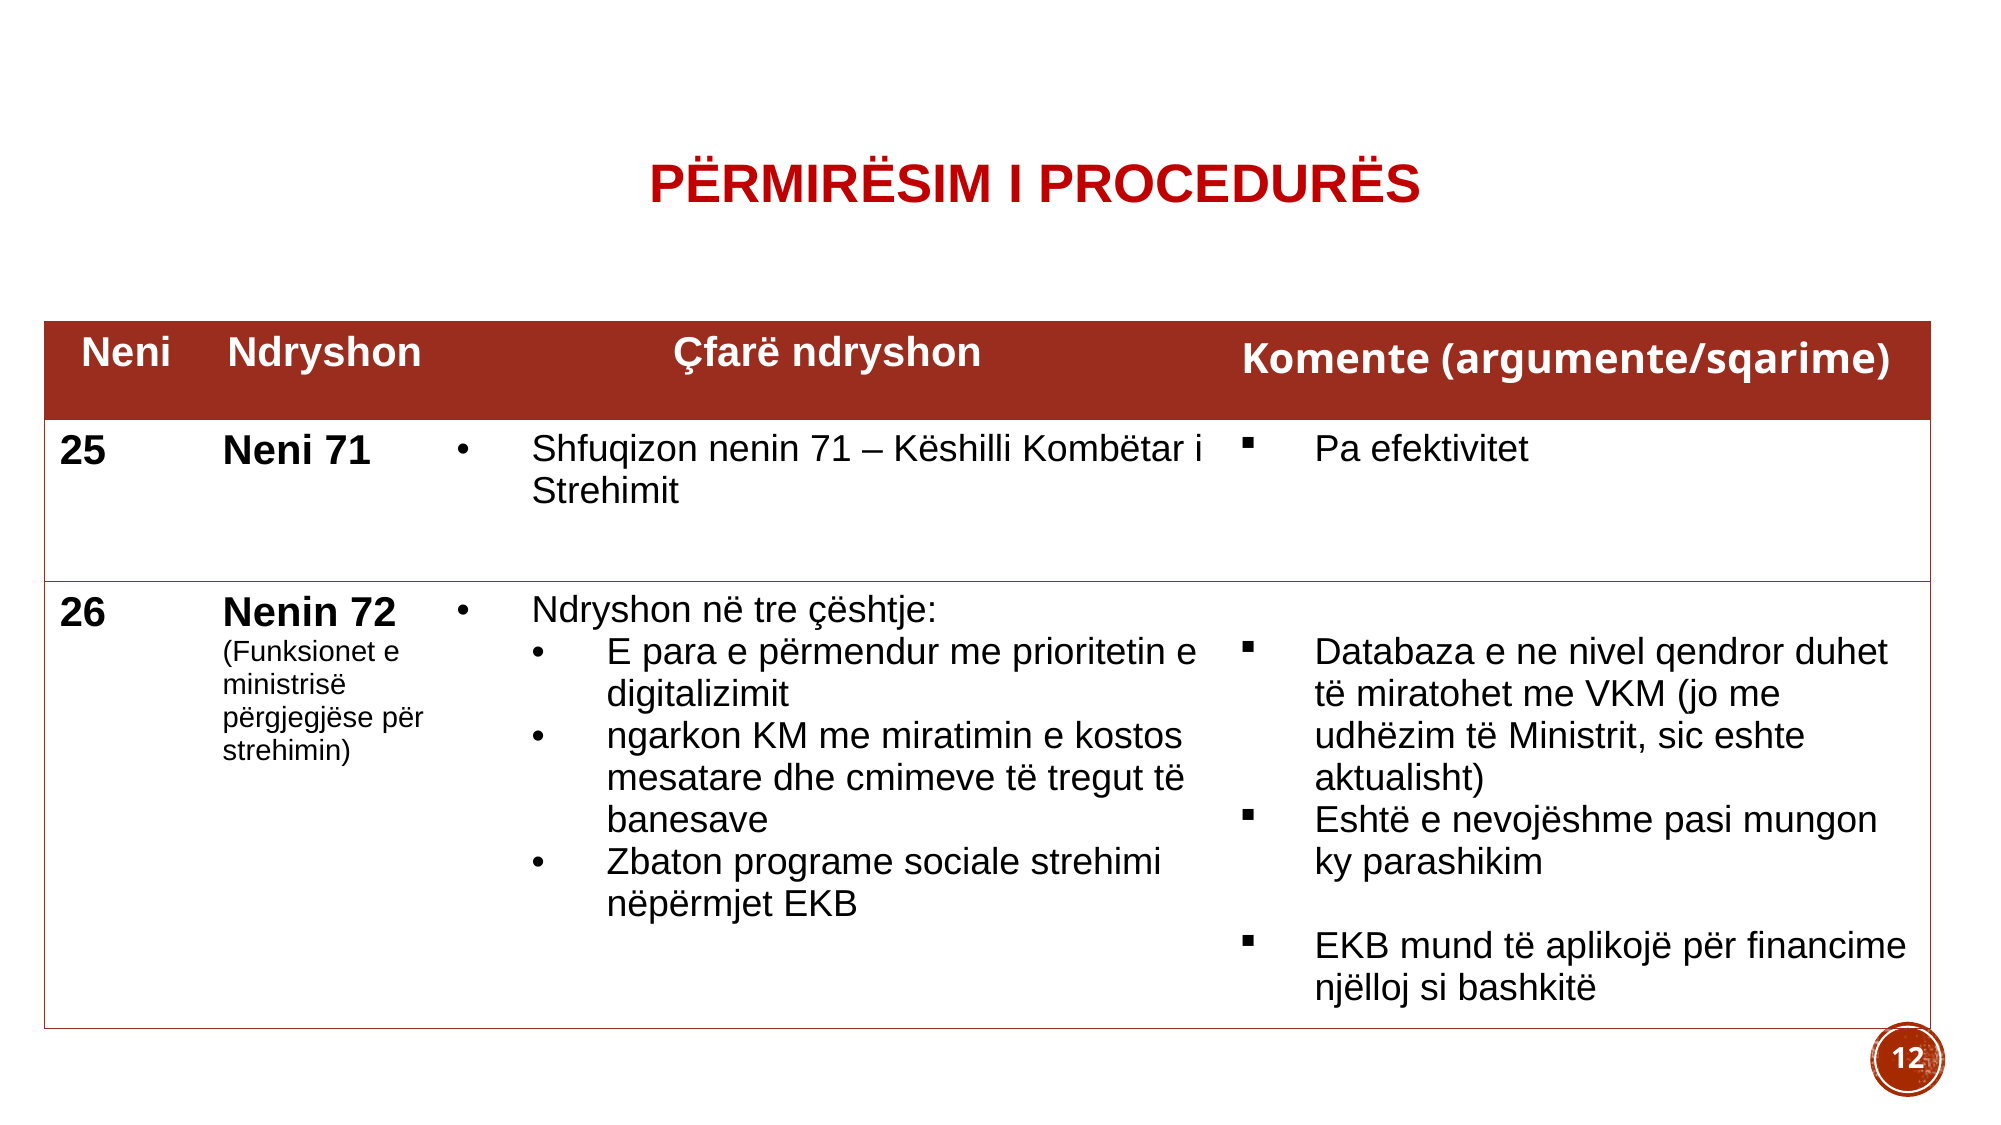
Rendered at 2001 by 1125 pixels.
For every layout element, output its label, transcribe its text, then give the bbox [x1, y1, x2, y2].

table_cell Neni 71 [208, 420, 442, 581]
table_header Ndryshon [208, 322, 442, 419]
table_header Çfarë ndryshon [442, 322, 1225, 419]
table_cell Ndryshon në tre çështje: E para e përmendur me prioritetin e digitalizimit ngarkon KM me miratimin e kostos mesatare dhe cmimeve të tregut të banesave Zbaton programe sociale strehimi nëpërmjet EKB [442, 582, 1225, 1028]
table_header Komente (argumente/sqarime) [1225, 322, 1930, 419]
title Përmirësim i proceDurës [140, 78, 1931, 291]
table_header Neni [45, 322, 208, 419]
table_cell 26 [45, 582, 208, 1028]
table_cell Nenin 72 (Funksionet e ministrisë përgjegjëse për strehimin) [208, 582, 442, 1028]
slide_number 12 [1855, 1028, 1961, 1089]
table_cell Pa efektivitet [1225, 420, 1930, 581]
table_cell 25 [45, 420, 208, 581]
table_cell Shfuqizon nenin 71 – Këshilli Kombëtar i Strehimit [442, 420, 1225, 581]
table_cell Databaza e ne nivel qendror duhet të miratohet me VKM (jo me udhëzim të Ministrit, sic eshte aktualisht) Eshtë e nevojëshme pasi mungon ky parashikim EKB mund të aplikojë për financime njëlloj si bashkitë [1225, 582, 1930, 1028]
